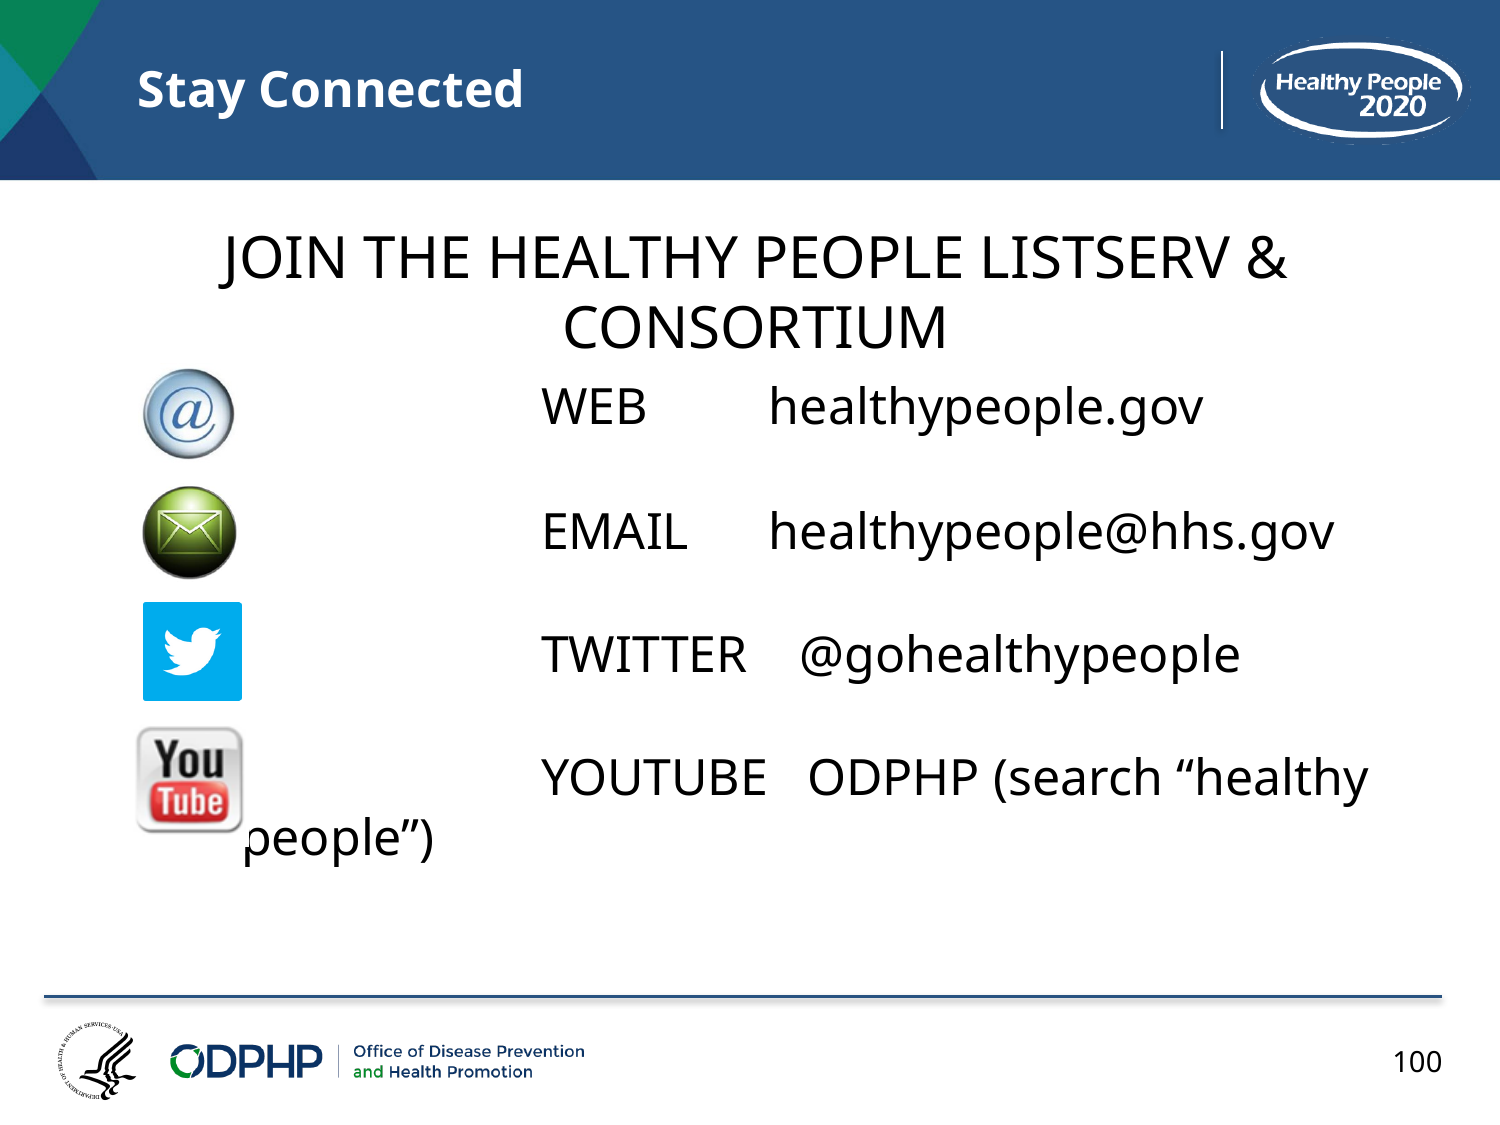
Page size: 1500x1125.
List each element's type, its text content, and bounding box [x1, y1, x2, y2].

title Stay Connected [122, 21, 1111, 153]
slide_number 100 [1330, 1026, 1443, 1100]
text_box Join the Healthy People Listserv & Consortium [47, 212, 1465, 350]
text_box Web healthypeople.gov Email healthypeople@hhs.gov Twitter @gohealthypeople YouTube ODPHP (search “healthy people”) [170, 127, 1500, 988]
picture [0, 0, 1500, 1125]
